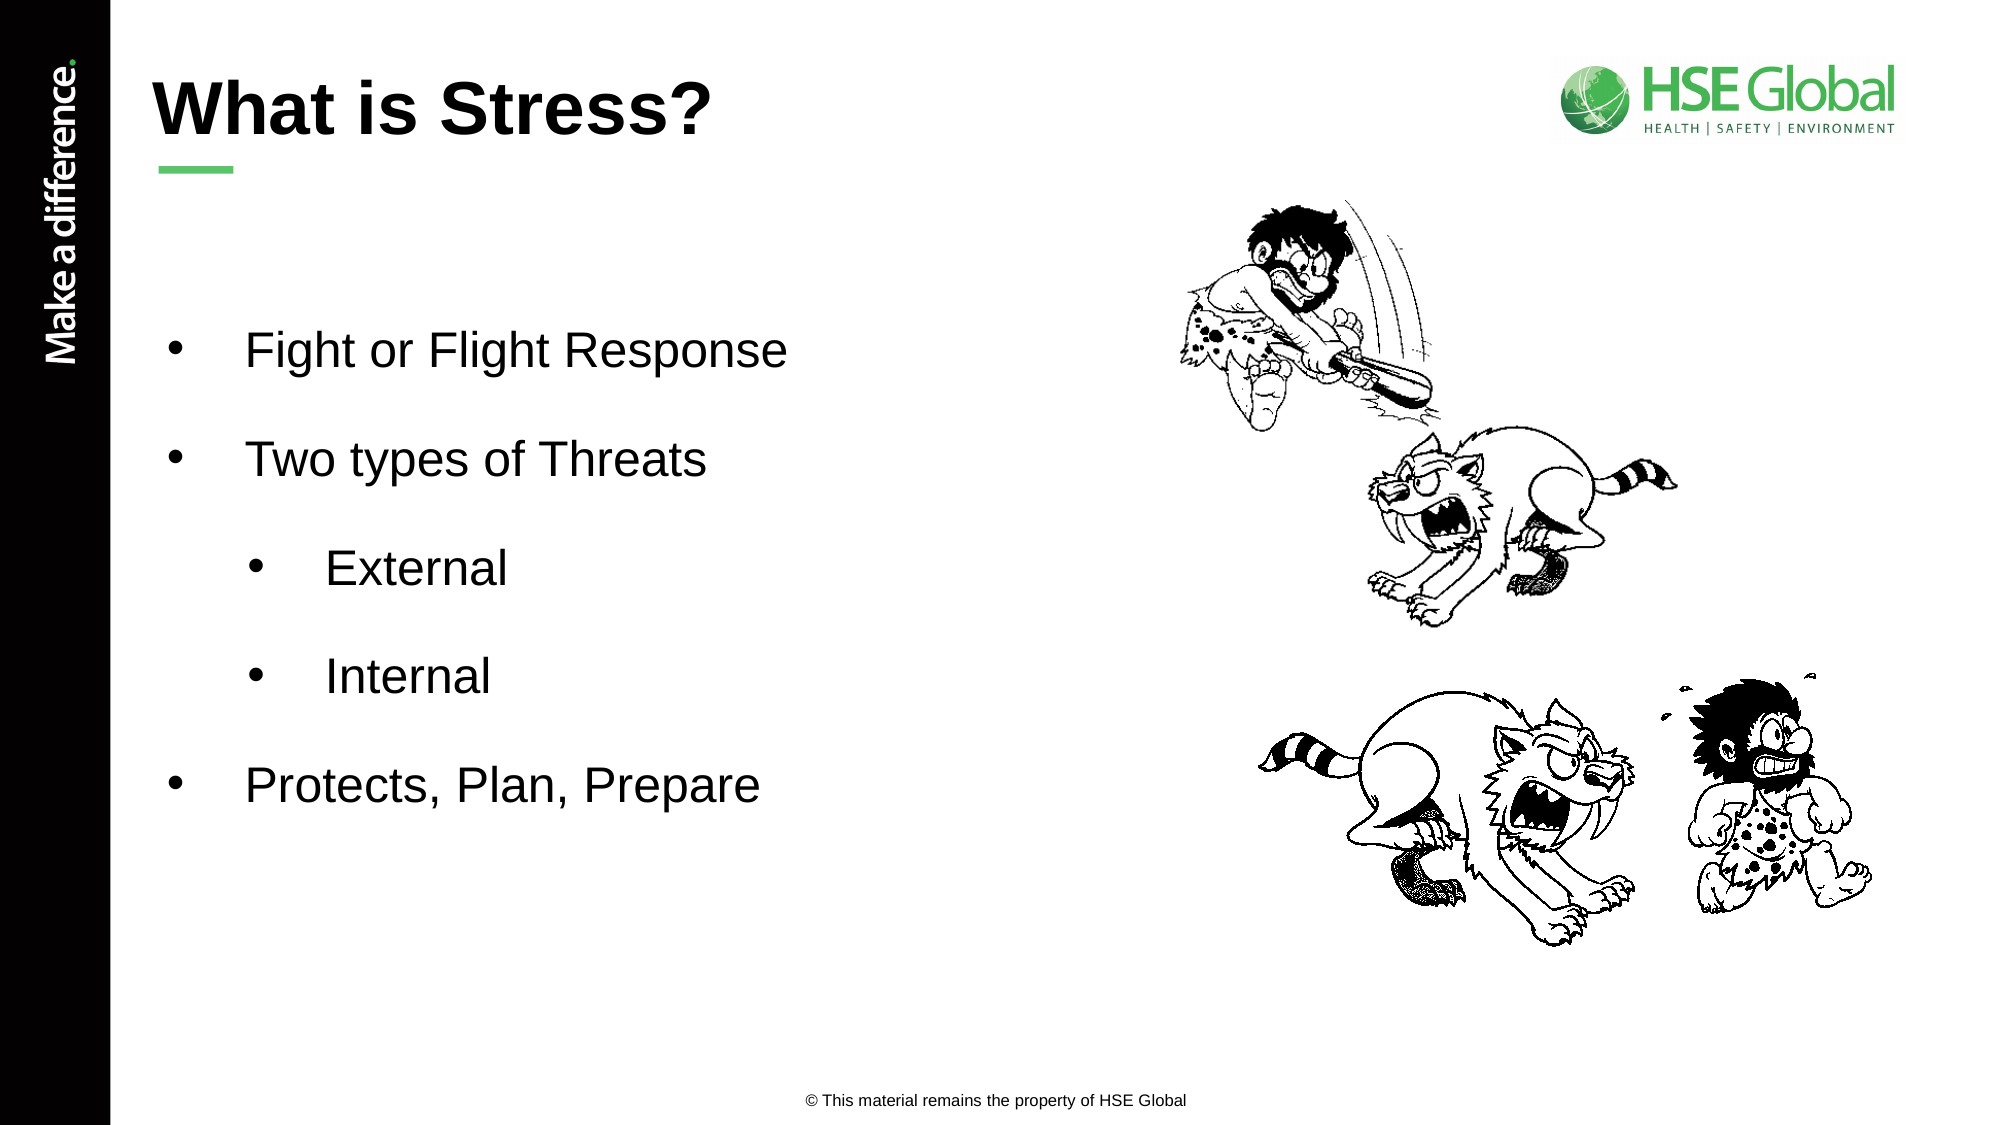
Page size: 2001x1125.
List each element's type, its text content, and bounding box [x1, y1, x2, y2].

text_box © This material remains the property of HSE Global [692, 1073, 1308, 1125]
picture [1254, 655, 1884, 970]
text_box [0, 0, 906, 144]
picture [39, 144, 86, 366]
picture [1169, 199, 1691, 647]
text_box Fight or Flight Response Two types of Threats External Internal Protects, Plan, Prepare [151, 280, 1509, 823]
title What is Stress? [137, 49, 1905, 172]
